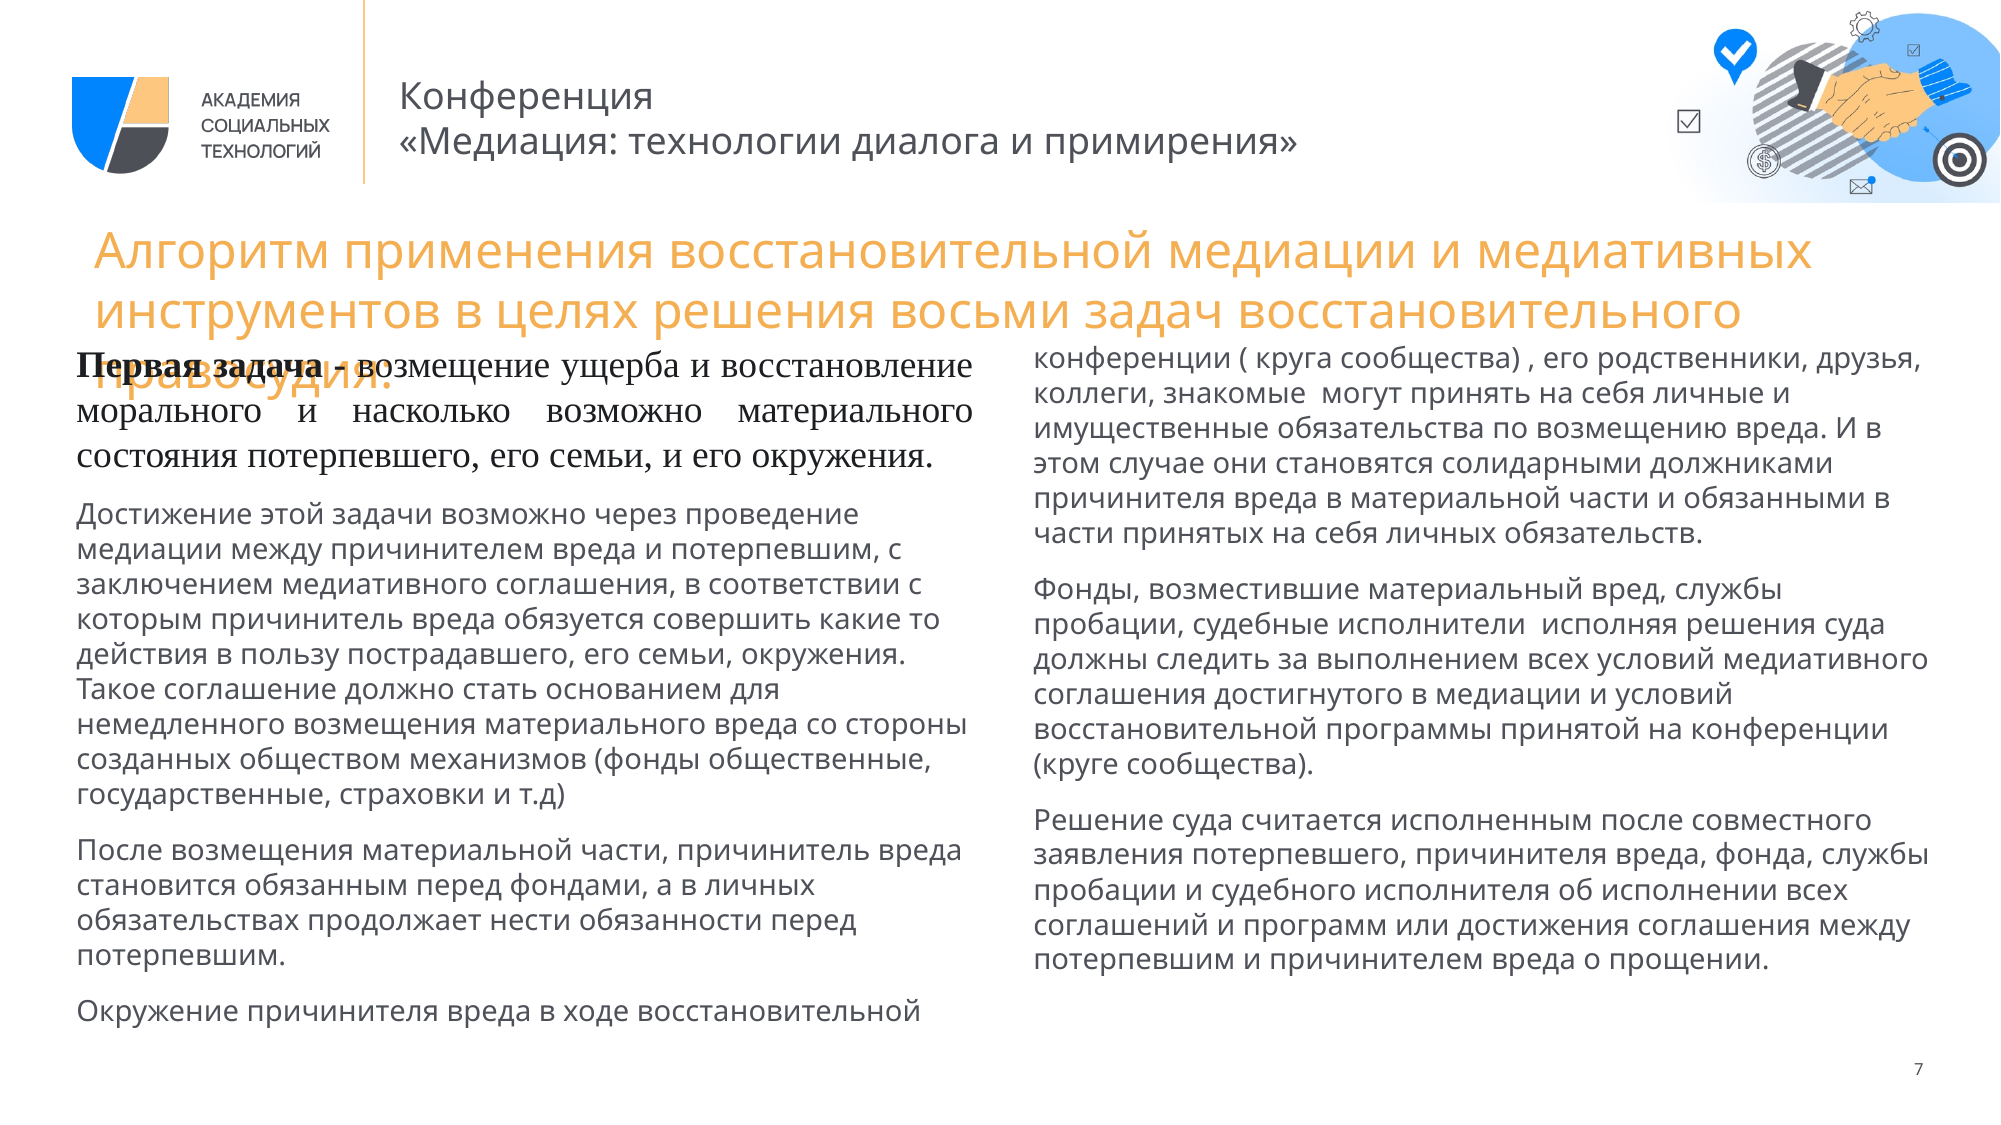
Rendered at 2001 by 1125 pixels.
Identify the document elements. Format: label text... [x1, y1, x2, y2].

slide_number 7 [1826, 1058, 1924, 1079]
list Первая задача - возмещение ущерба и восстановление морального и насколько возможно материального состояния потерпевшего, его семьи, и его окружения. Достижение этой задачи возможно через проведение медиации между причинителем вреда и потерпевшим, с заключением медиативного соглашения, в соответствии с которым причинитель вреда обязуется совершить какие то действия в пользу пострадавшего, его семьи, окружения. Такое соглашение должно стать основанием для немедленного возмещения материального вреда со стороны созданных обществом механизмов (фонды общественные, государственные, страховки и т.д) После возмещения материальной части, причинитель вреда становится обязанным перед фондами, а в личных обязательствах продолжает нести обязанности перед потерпевшим. Окружение причинителя вреда в ходе восстановительной конференции ( круга сообщества) , его родственники, друзья, коллеги, знакомые могут принять на себя личные и имущественные обязательства по возмещению вреда. И в этом случае они становятся солидарными должниками причинителя вреда в материальной части и обязанными в части принятых на себя личных обязательств. Фонды, возместившие материальный вред, службы пробации, судебные исполнители исполняя решения суда должны следить за выполнением всех условий медиативного соглашения достигнутого в медиации и условий восстановительной программы принятой на конференции (круге сообщества). Решение суда считается исполненным после совместного заявления потерпевшего, причинителя вреда, фонда, службы пробации и судебного исполнителя об исполнении всех соглашений и программ или достижения соглашения между потерпевшим и причинителем вреда о прощении. [76, 339, 1932, 1045]
title Алгоритм применения восстановительной медиации и медиативных инструментов в целях решения восьми задач восстановительного правосудия: [94, 218, 1949, 340]
picture [72, 77, 330, 174]
picture [1630, 1, 2000, 203]
